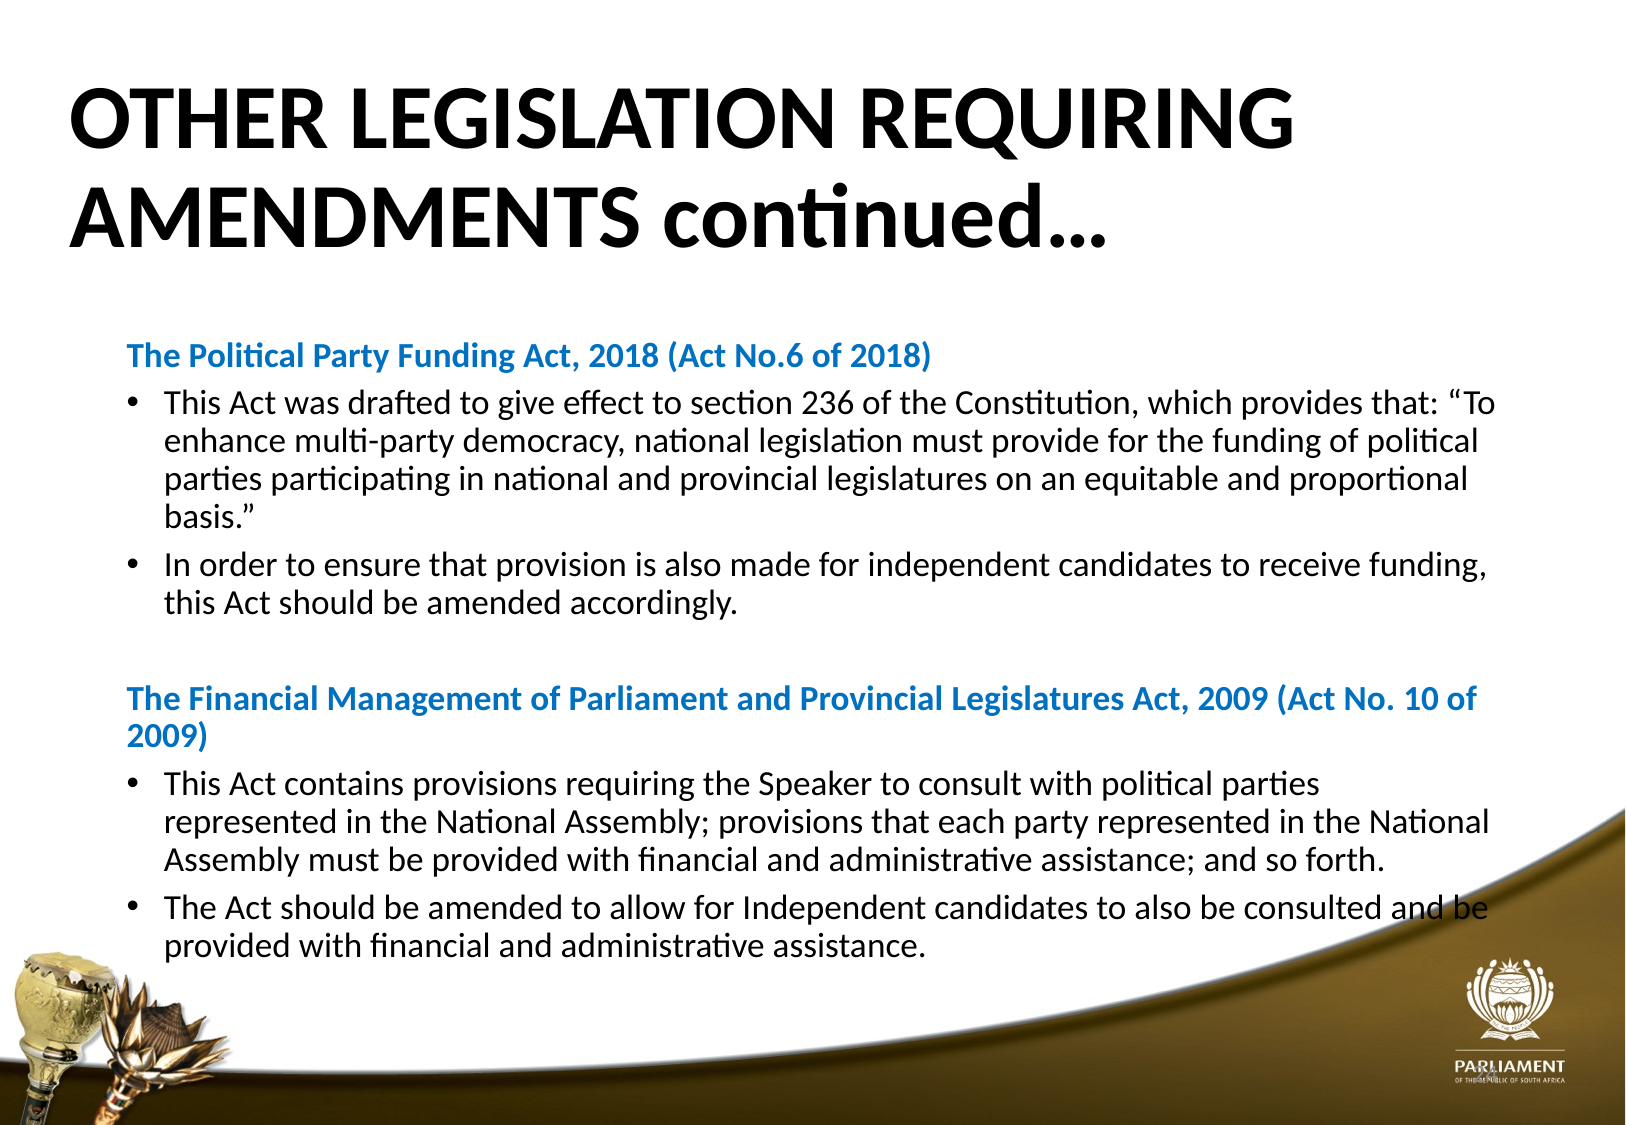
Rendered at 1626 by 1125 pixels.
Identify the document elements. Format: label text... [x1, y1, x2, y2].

slide_number 24 [1147, 1042, 1514, 1103]
list The Political Party Funding Act, 2018 (Act No.6 of 2018) This Act was drafted to give effect to section 236 of the Constitution, which provides that: “To enhance multi-party democracy, national legislation must provide for the funding of political parties participating in national and provincial legislatures on an equitable and proportional basis.” In order to ensure that provision is also made for independent candidates to receive funding, this Act should be amended accordingly. The Financial Management of Parliament and Provincial Legislatures Act, 2009 (Act No. 10 of 2009) This Act contains provisions requiring the Speaker to consult with political parties represented in the National Assembly; provisions that each party represented in the National Assembly must be provided with financial and administrative assistance; and so forth. The Act should be amended to allow for Independent candidates to also be consulted and be provided with financial and administrative assistance. [111, 277, 1514, 1014]
picture [0, 0, 1626, 1125]
title OTHER LEGISLATION REQUIRING AMENDMENTS continued… [54, 59, 1625, 278]
